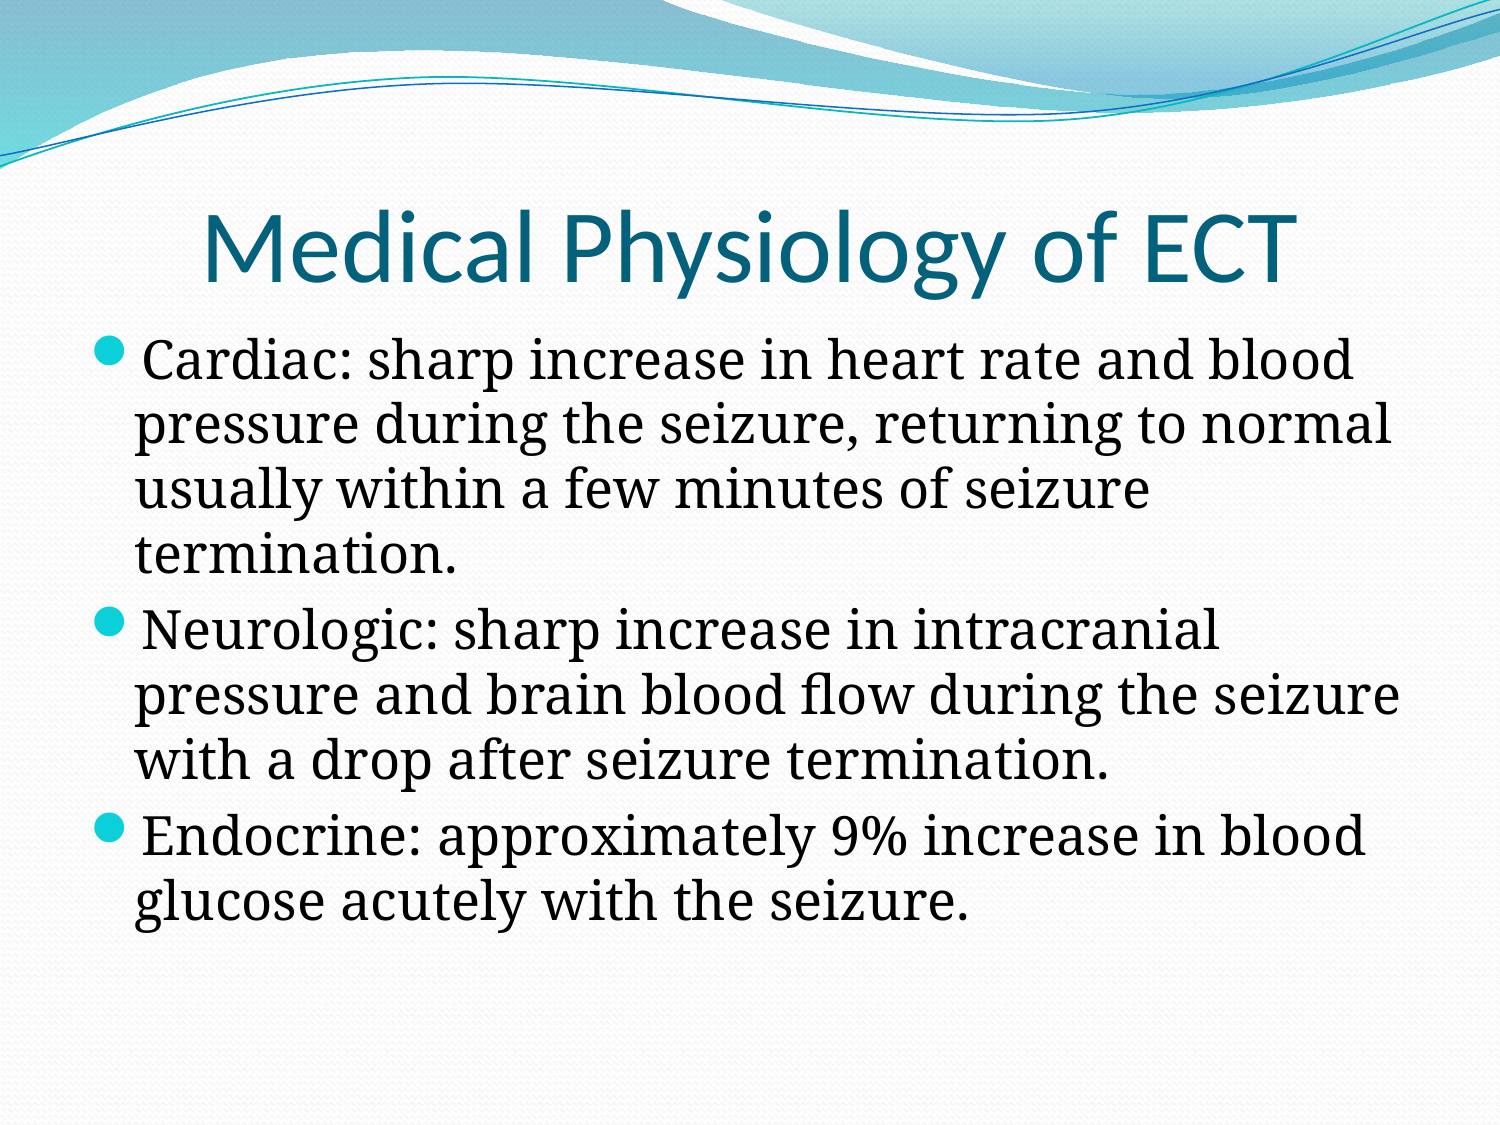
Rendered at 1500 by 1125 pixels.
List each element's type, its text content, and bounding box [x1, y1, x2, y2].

list Cardiac: sharp increase in heart rate and blood pressure during the seizure, returning to normal usually within a few minutes of seizure termination. Neurologic: sharp increase in intracranial pressure and brain blood flow during the seizure with a drop after seizure termination. Endocrine: approximately 9% increase in blood glucose acutely with the seizure. [74, 317, 1426, 1038]
title Medical Physiology of ECT [74, 115, 1426, 304]
